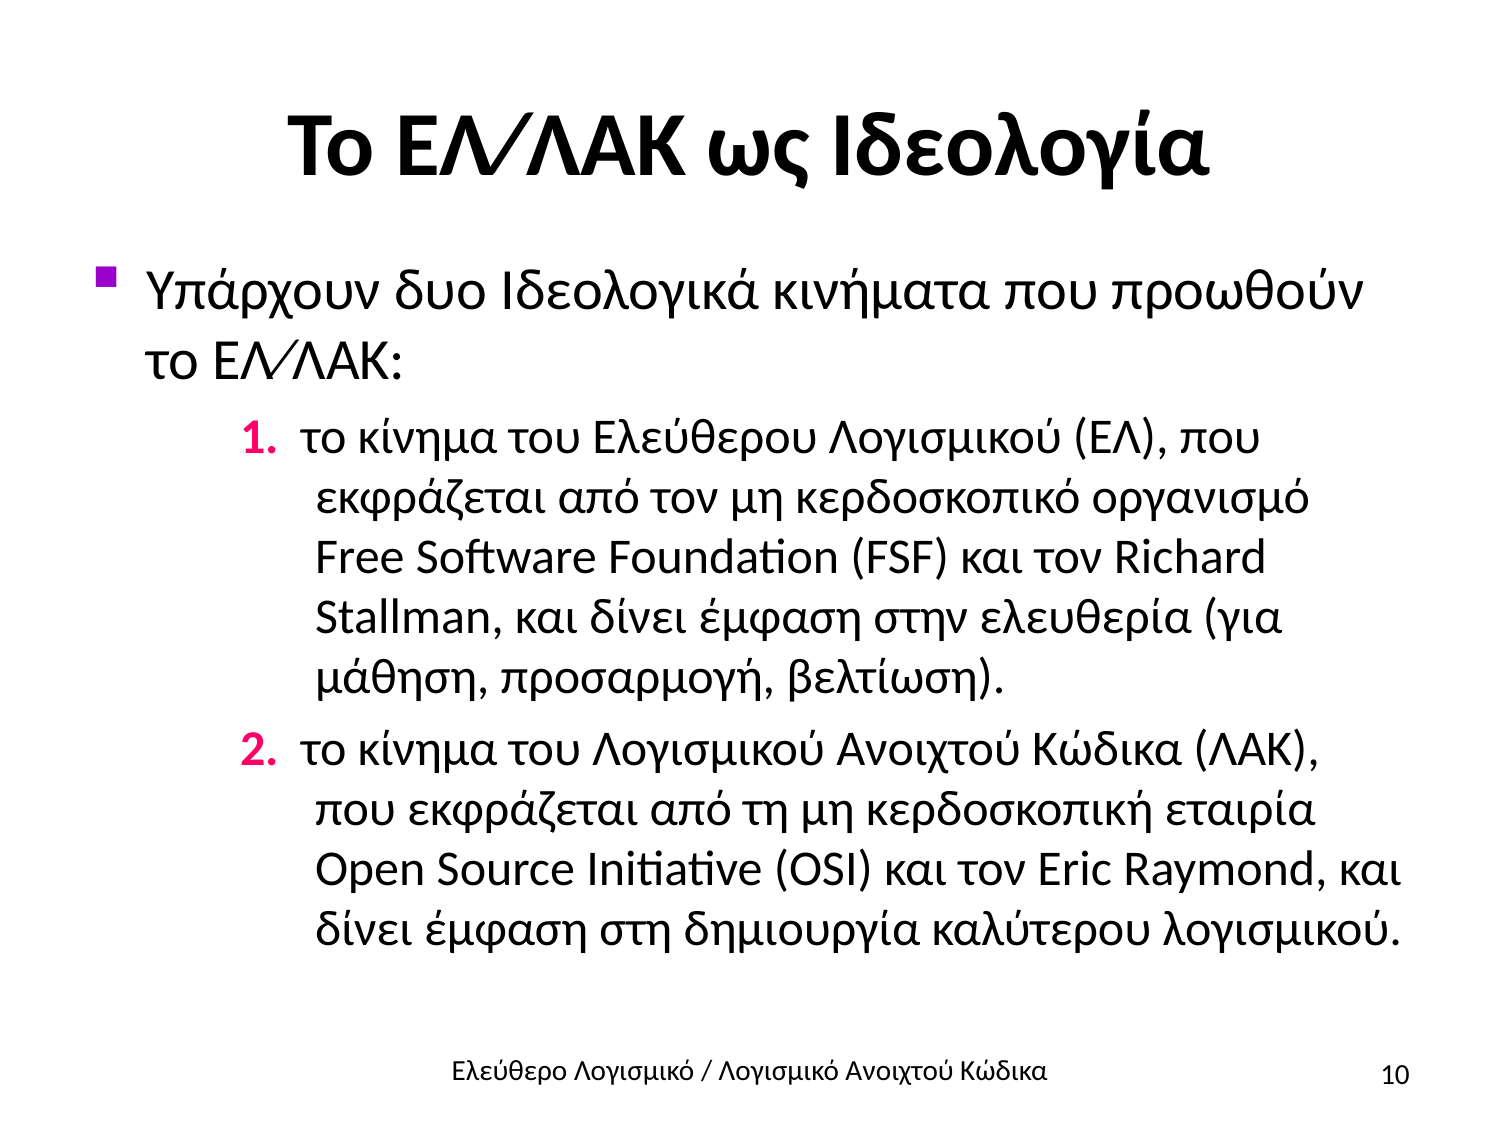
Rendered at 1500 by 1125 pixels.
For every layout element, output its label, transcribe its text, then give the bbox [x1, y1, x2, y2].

slide_number 10 [1074, 1042, 1425, 1103]
title Το ΕΛ⁄ΛΑΚ ως Ιδεολογία [75, 45, 1425, 233]
list Υπάρχουν δυο Ιδεολογικά κινήματα που προωθούν το ΕΛ⁄ΛΑΚ: 1. το κίνημα του Ελεύθερου Λογισμικού (ΕΛ), που εκφράζεται από τον μη κερδοσκοπικό οργανισμό Free Software Foundation (FSF) και τον Richard Stallman, και δίνει έμφαση στην ελευθερία (για μάθηση, προσαρμογή, βελτίωση). 2. το κίνημα του Λογισμικού Ανοιχτού Κώδικα (ΛΑΚ), που εκφράζεται από τη μη κερδοσκοπική εταιρία Open Source Initiative (OSI) και τον Eric Raymond, και δίνει έμφαση στη δημιουργία καλύτερου λογισμικού. [75, 243, 1425, 1035]
footer Ελεύθερο Λογισμικό / Λογισμικό Ανοιχτού Κώδικα [431, 1042, 1069, 1094]
